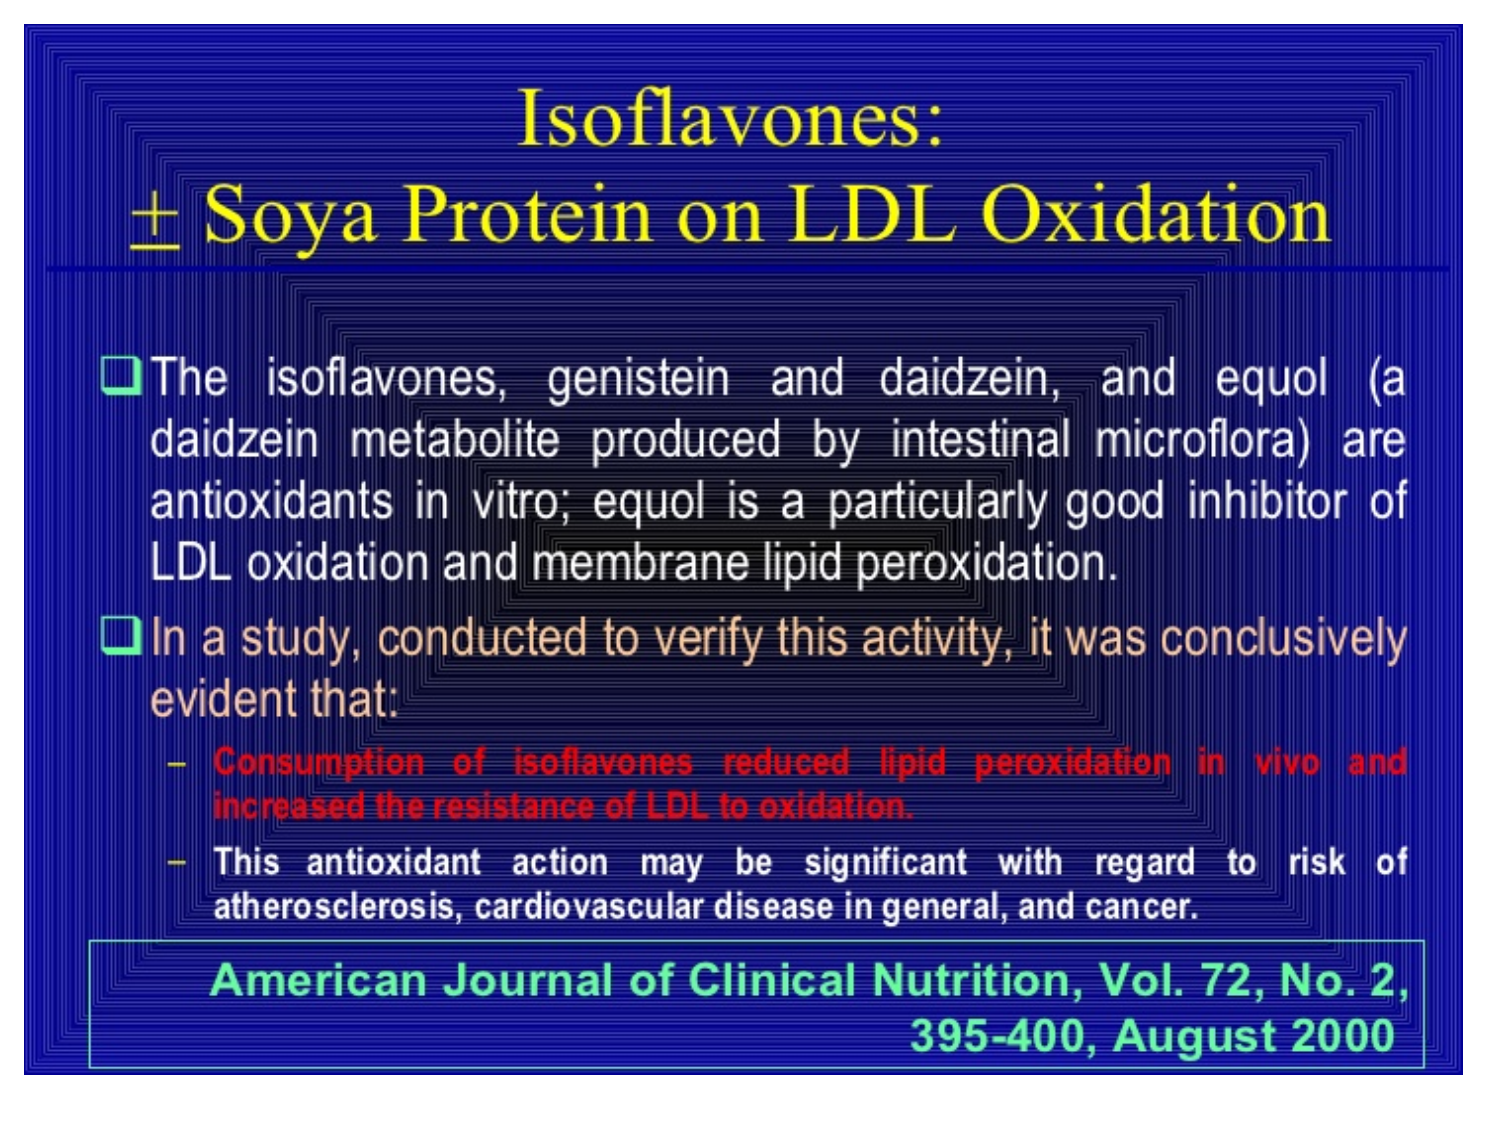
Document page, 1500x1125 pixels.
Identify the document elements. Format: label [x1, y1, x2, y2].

picture [24, 24, 1463, 1076]
